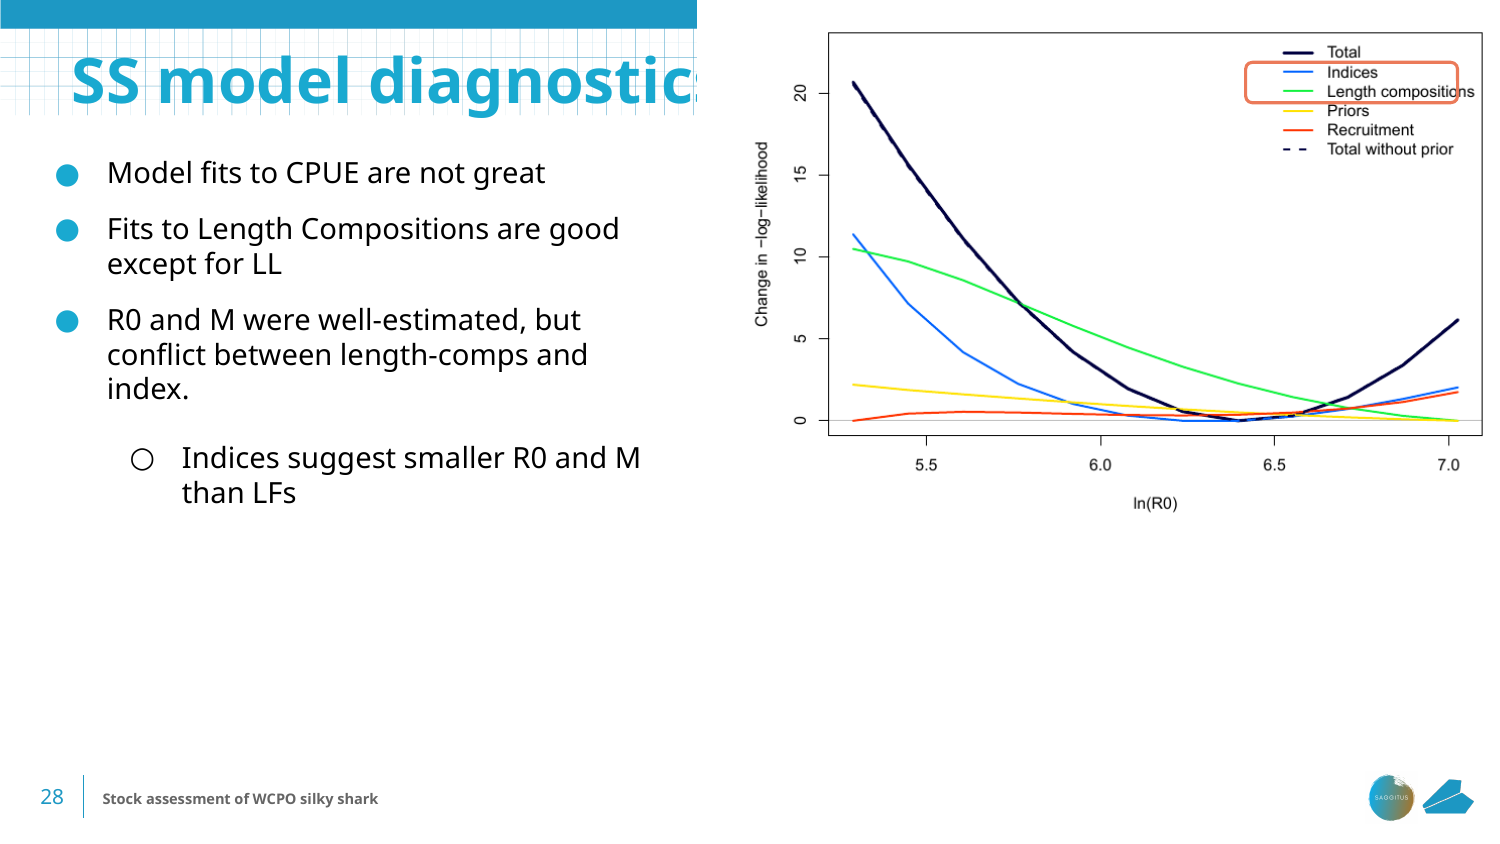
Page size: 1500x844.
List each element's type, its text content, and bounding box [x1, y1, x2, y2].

title Stock assessment of WCPO silky shark [87, 775, 899, 821]
list Model fits to CPUE are not great Fits to Length Compositions are good except for LL R0 and M were well-estimated, but conflict between length-comps and index. Indices suggest smaller R0 and M than LFs [31, 139, 684, 777]
title SS model diagnostics [56, 35, 692, 122]
slide_number ‹#› [4, 768, 79, 828]
picture [0, 0, 1500, 844]
